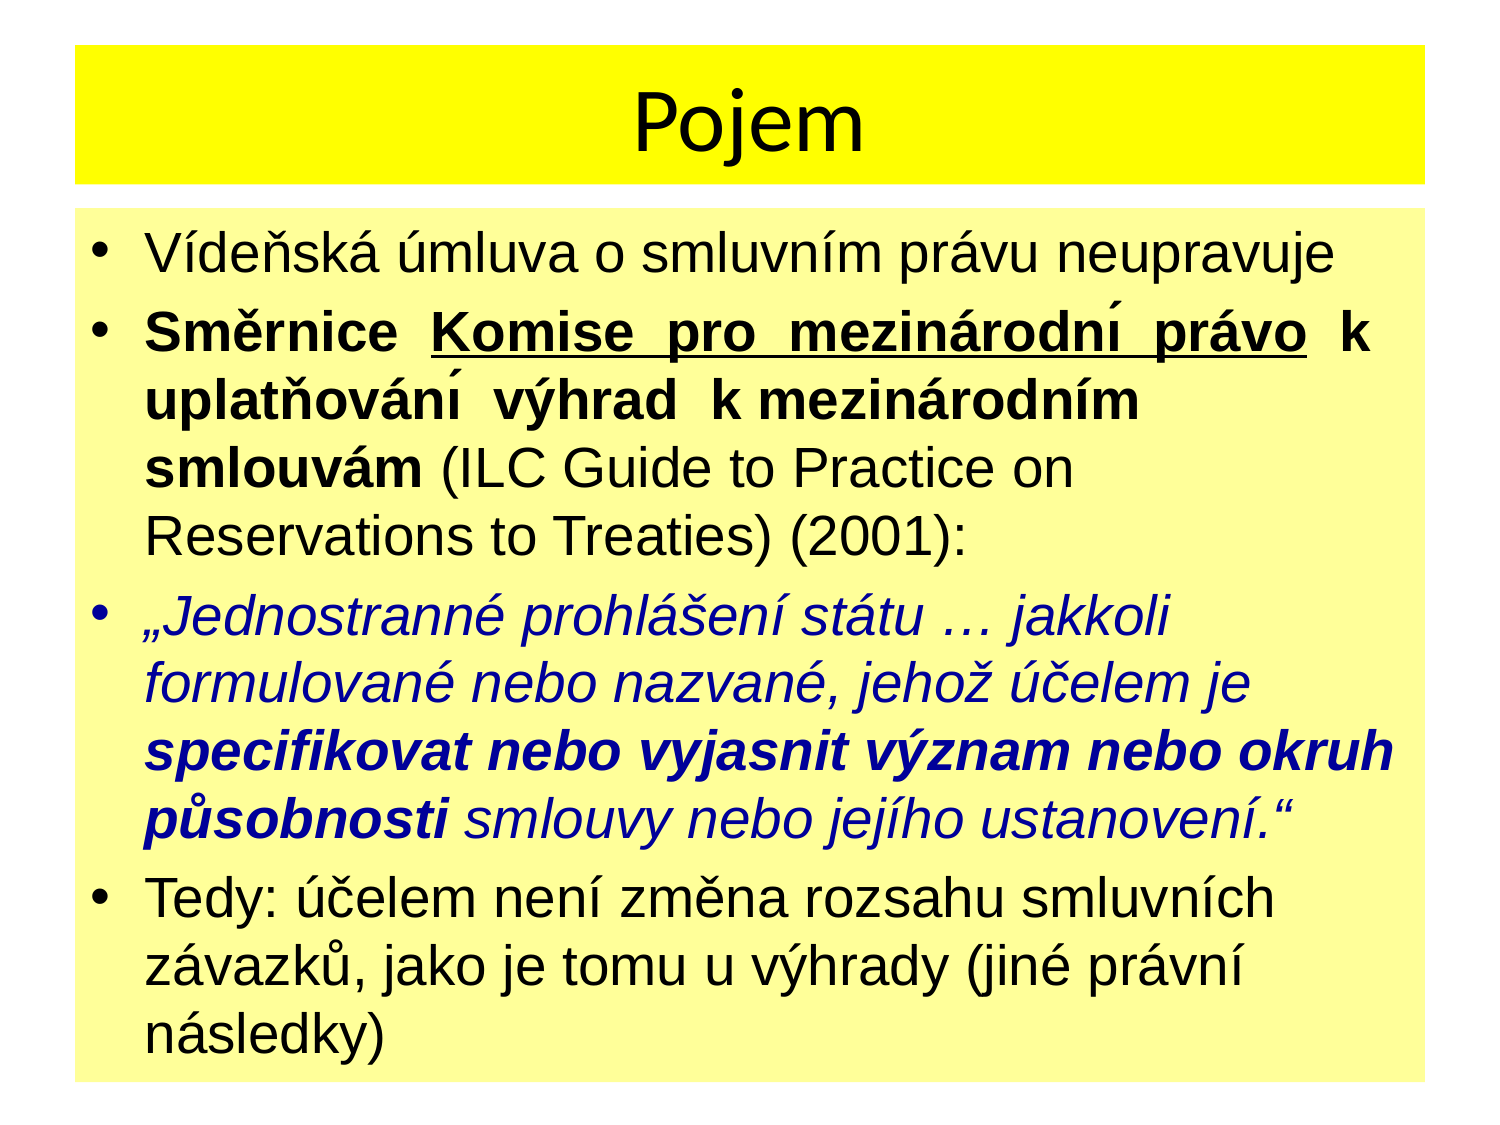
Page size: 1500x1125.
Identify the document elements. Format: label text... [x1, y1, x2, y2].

list Vídeňská úmluva o smluvním právu neupravuje Směrnice Komise pro mezinárodnı́ právo k uplatňovánı́ výhrad k mezinárodním smlouvám (ILC Guide to Practice on Reservations to Treaties) (2001): „Jednostranné prohlášení státu … jakkoli formulované nebo nazvané, jehož účelem je specifikovat nebo vyjasnit význam nebo okruh působnosti smlouvy nebo jejího ustanovení.“ Tedy: účelem není změna rozsahu smluvních závazků, jako je tomu u výhrady (jiné právní následky) [75, 208, 1425, 1083]
title Pojem [75, 45, 1425, 185]
